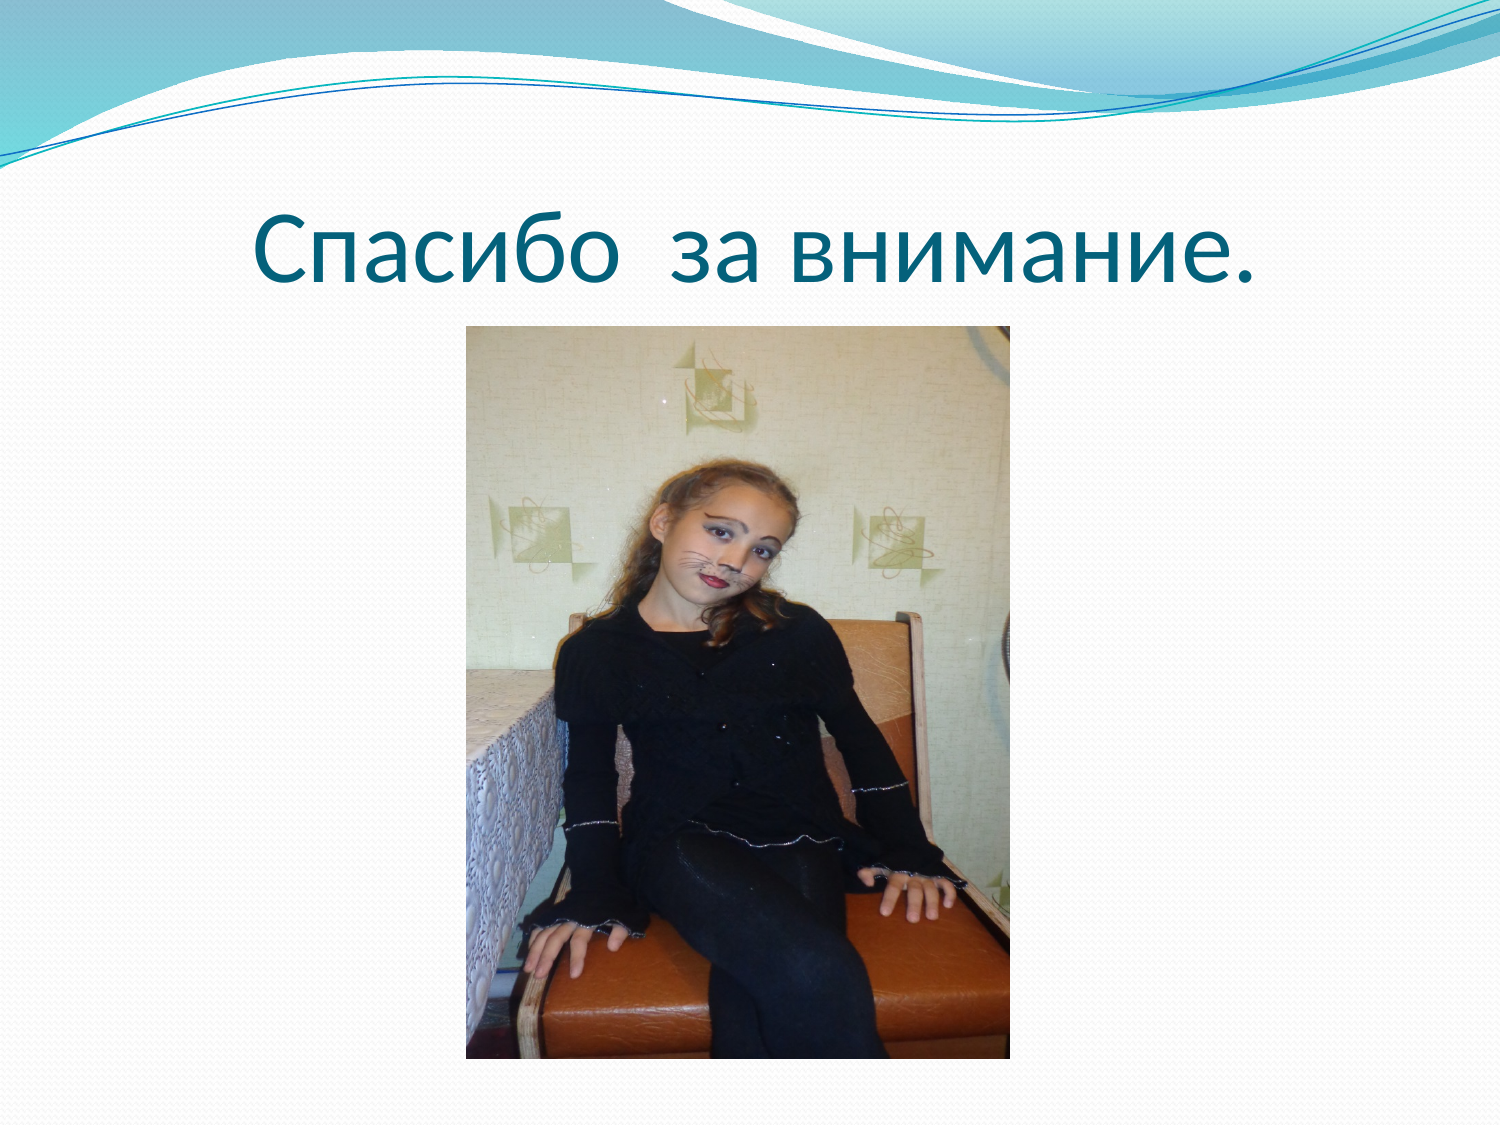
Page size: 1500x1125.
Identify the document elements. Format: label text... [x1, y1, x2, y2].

title Спасибо за внимание. [75, 115, 1438, 303]
picture [466, 326, 1011, 1059]
